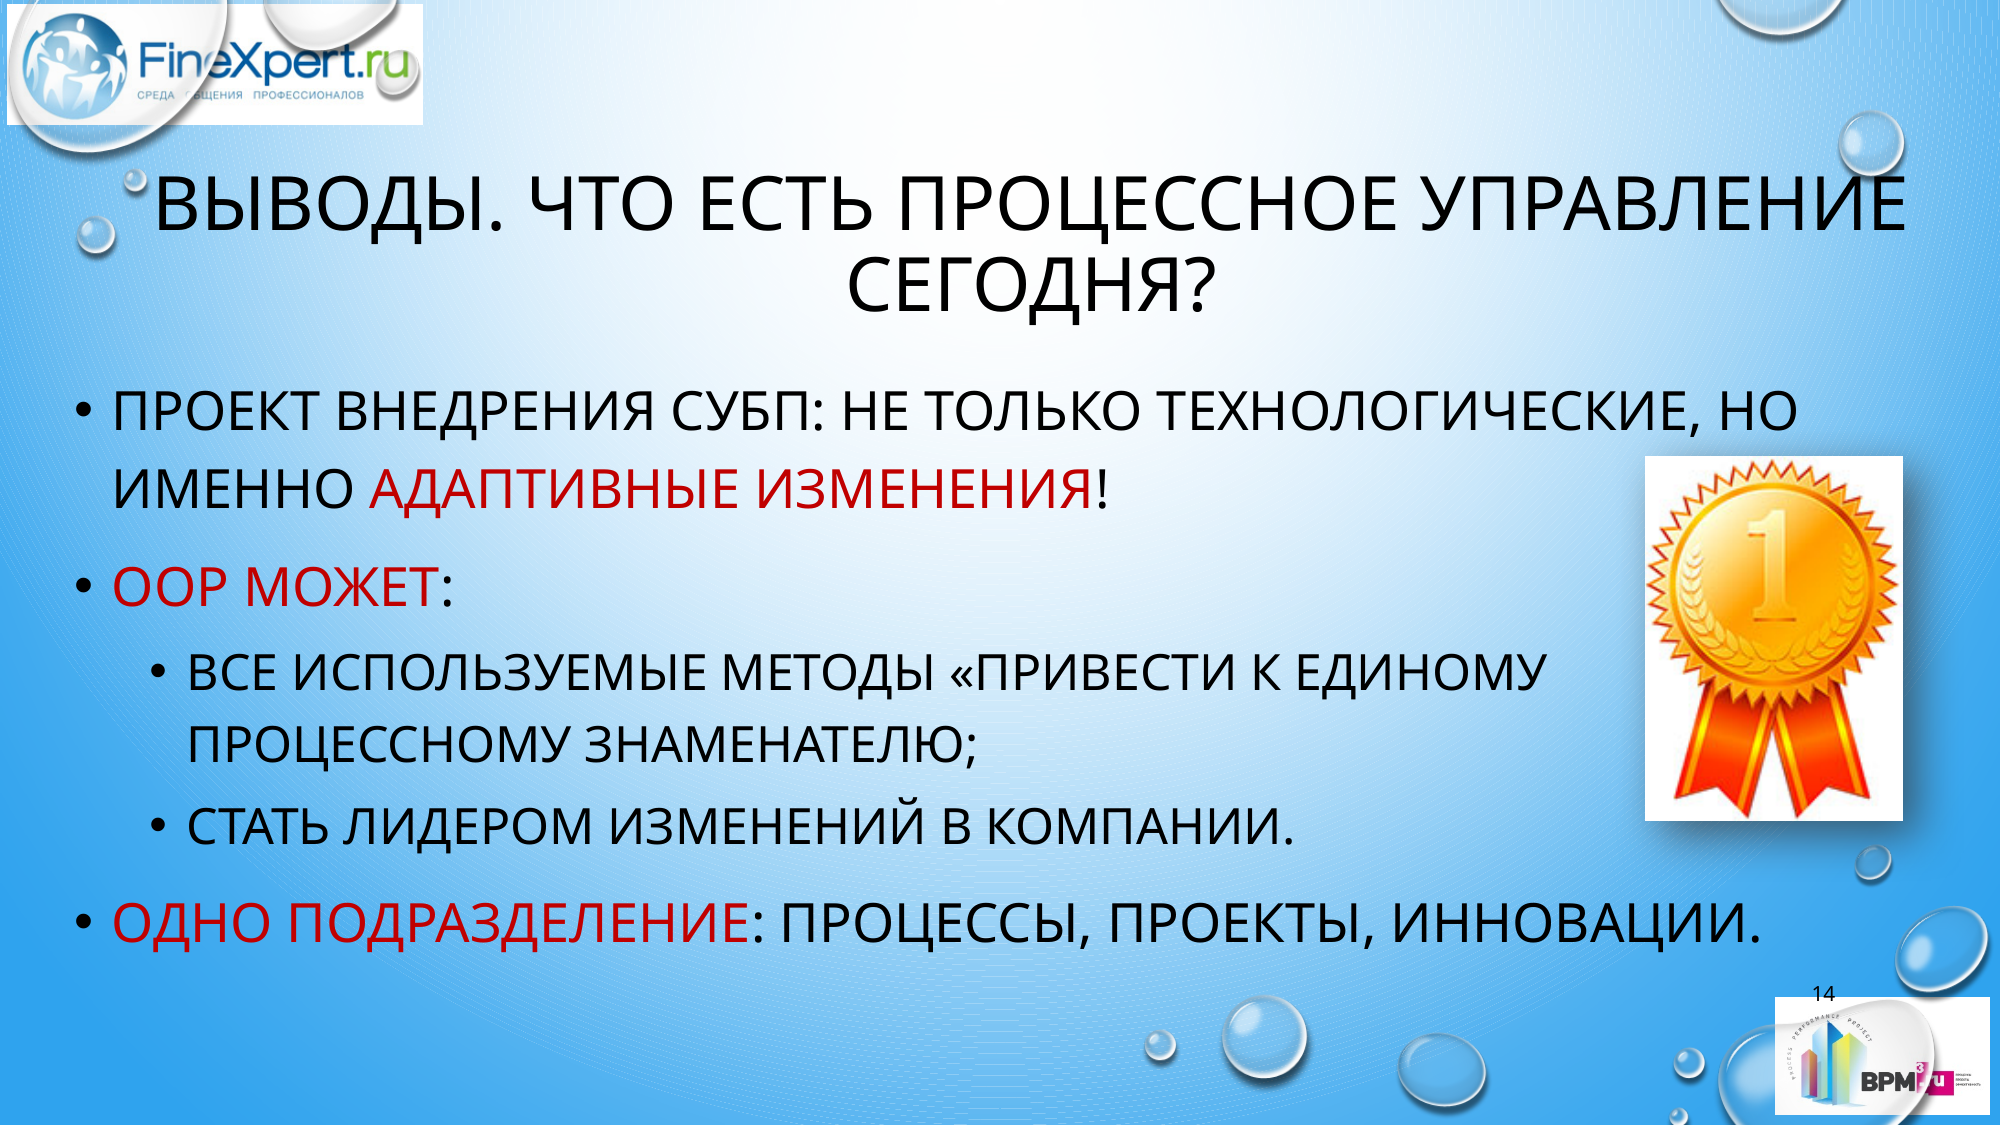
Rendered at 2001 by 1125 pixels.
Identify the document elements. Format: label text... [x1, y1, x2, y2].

picture [0, 0, 2000, 1125]
title Выводы. Что есть процессное управление сегодня? [76, 137, 1986, 357]
list Проект внедрения субп: не только технологические, но именно адаптивные изменения! ООР может: все используемые методы «привести к единому процессному знаменателю; Стать лидером изменений в компании. Одно подразделение: процессы, проекты, инновации. [59, 355, 1822, 1049]
slide_number 14 [1724, 965, 1851, 1025]
